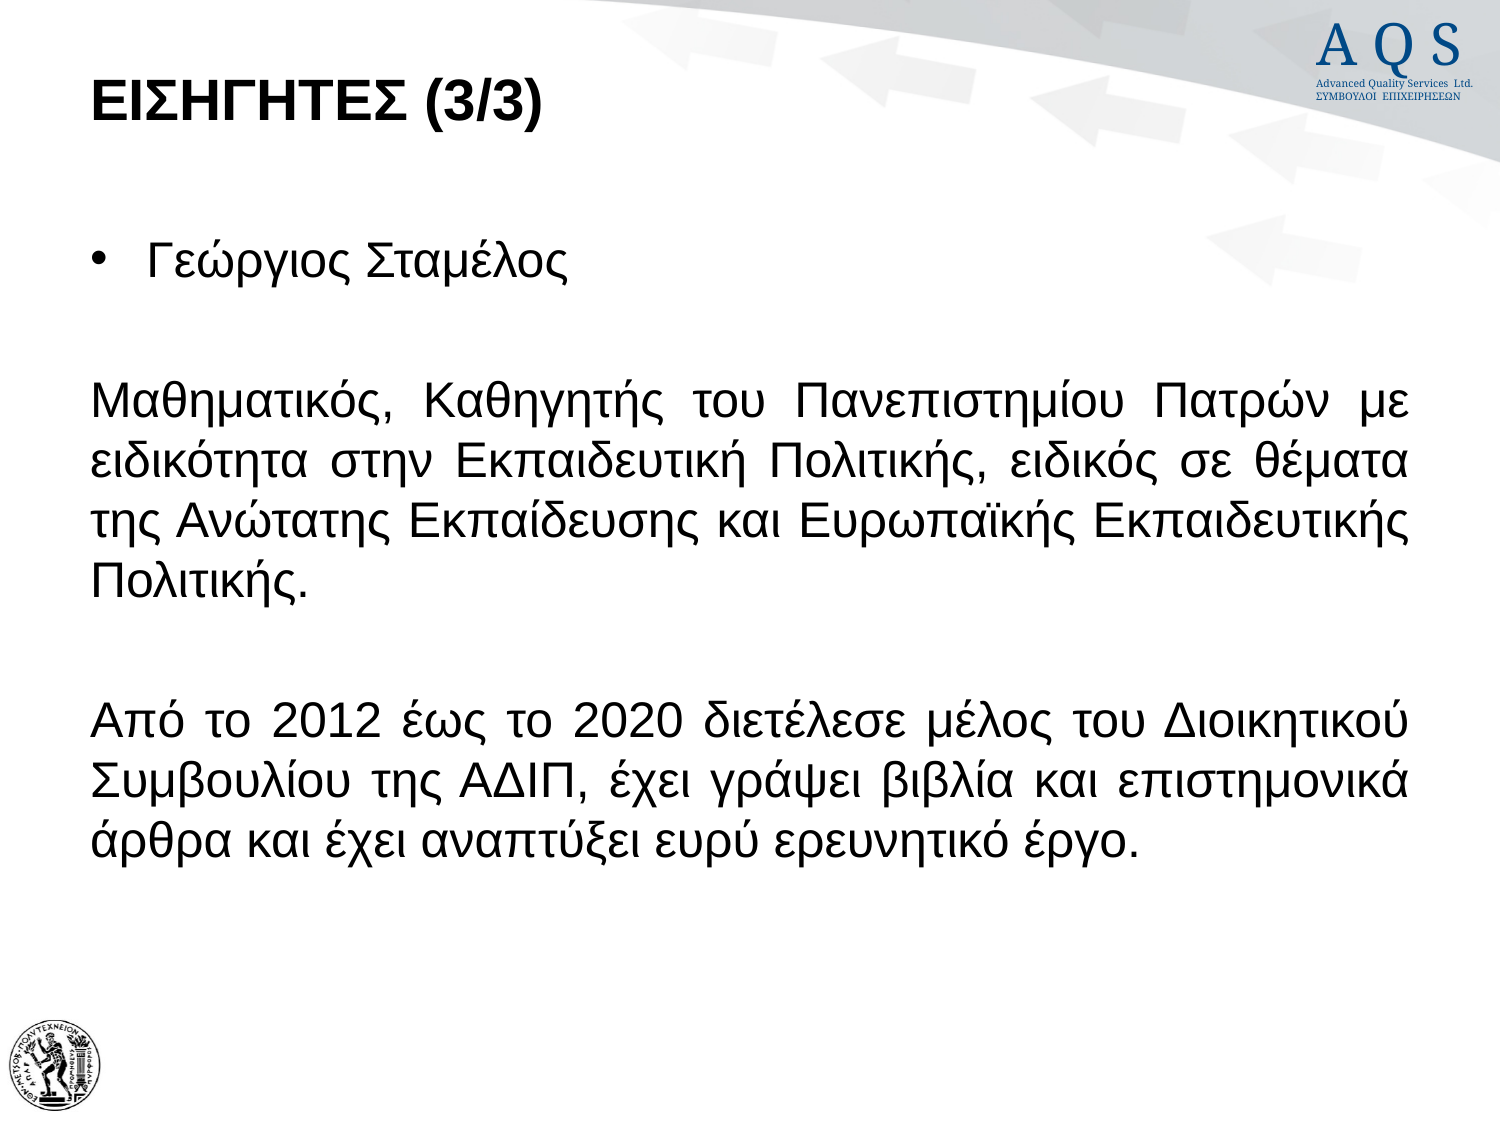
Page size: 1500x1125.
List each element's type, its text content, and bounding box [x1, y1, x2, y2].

list Γεώργιος Σταμέλος Μαθηματικός, Καθηγητής του Πανεπιστημίου Πατρών με ειδικότητα στην Εκπαιδευτική Πολιτικής, ειδικός σε θέματα της Ανώτατης Εκπαίδευσης και Ευρωπαϊκής Εκπαιδευτικής Πολιτικής. Από το 2012 έως το 2020 διετέλεσε μέλος του Διοικητικού Συμβουλίου της ΑΔΙΠ, έχει γράψει βιβλία και επιστημονικά άρθρα και έχει αναπτύξει ευρύ ερευνητικό έργο. [75, 219, 1425, 963]
title ΕΙΣΗΓΗΤΕΣ (3/3) [75, 54, 1165, 192]
picture [0, 0, 1500, 1125]
